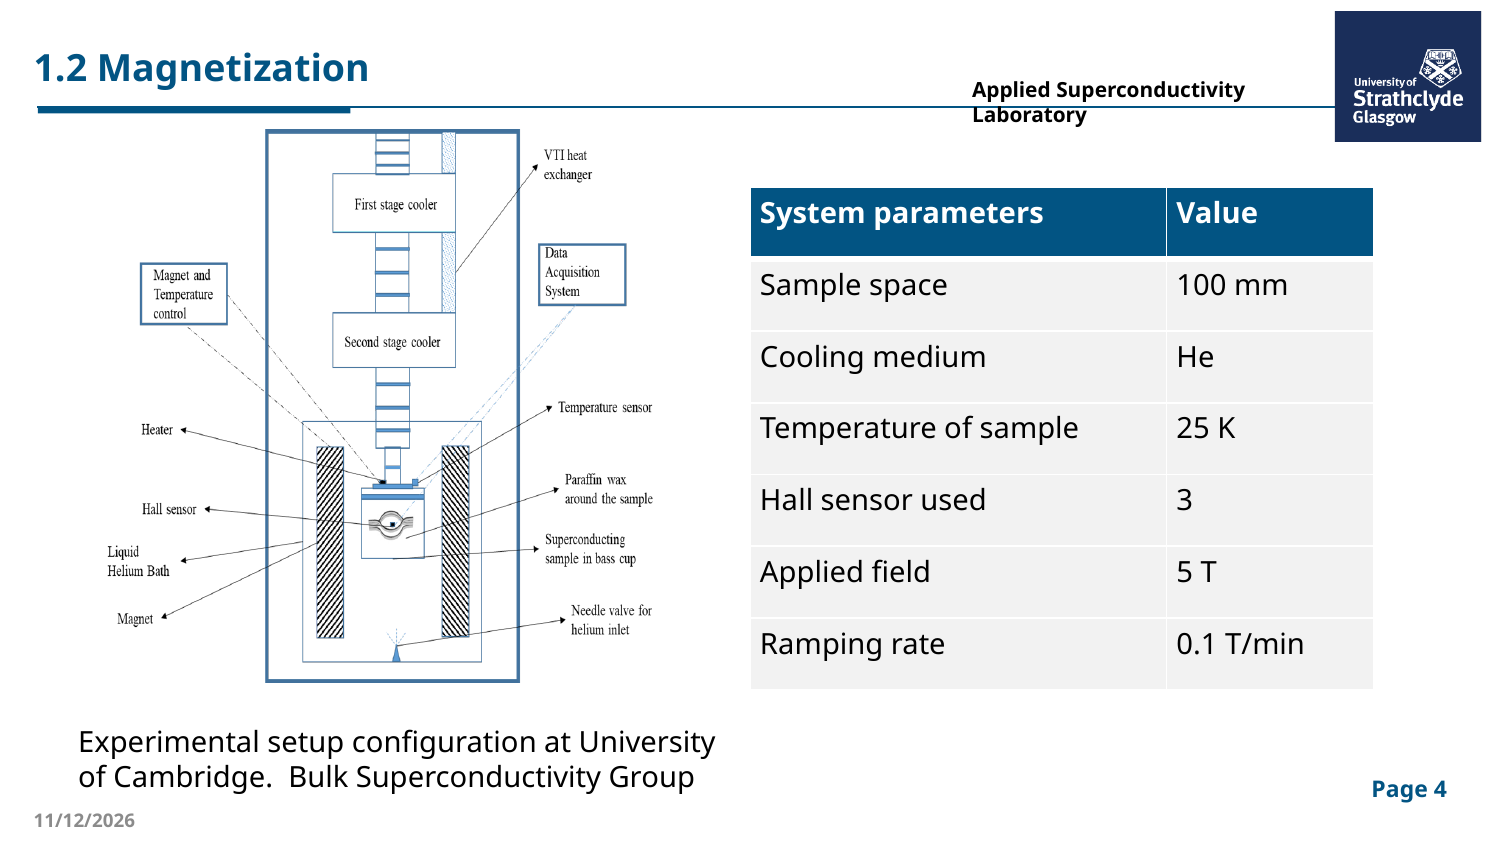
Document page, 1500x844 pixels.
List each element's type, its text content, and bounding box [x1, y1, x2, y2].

table_cell Applied field [751, 547, 1166, 617]
table_cell Temperature of sample [751, 404, 1166, 474]
table_cell He [1167, 332, 1373, 402]
table_cell 3 [1167, 475, 1373, 545]
picture [1334, 11, 1482, 142]
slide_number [18, 798, 356, 844]
table_cell 100 mm [1167, 262, 1373, 330]
table_cell 0.1 T/min [1167, 619, 1373, 689]
table_cell Hall sensor used [751, 475, 1166, 545]
table_cell Ramping rate [751, 619, 1166, 689]
table_cell Sample space [751, 262, 1166, 330]
table_header System parameters [751, 188, 1166, 256]
table_cell 5 T [1167, 547, 1373, 617]
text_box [63, 129, 734, 803]
list 1.2 Magnetization [18, 41, 649, 90]
table_cell Cooling medium [751, 332, 1166, 402]
table_cell 25 K [1167, 404, 1373, 474]
table_header Value [1167, 188, 1373, 256]
